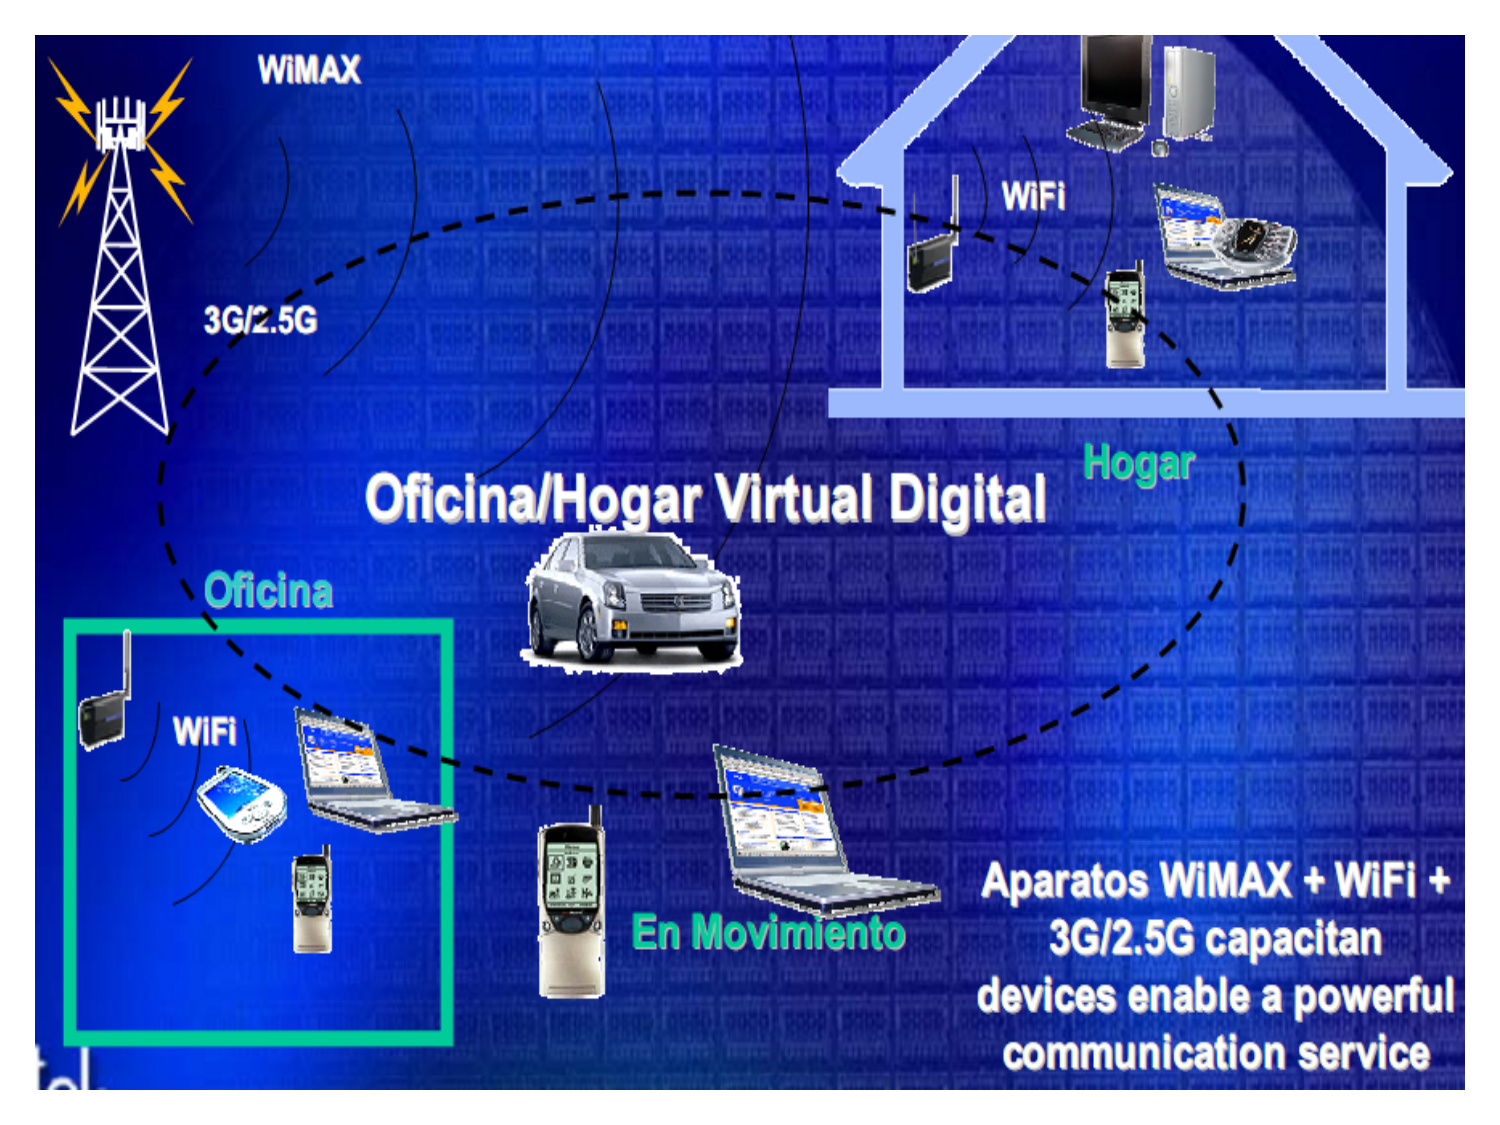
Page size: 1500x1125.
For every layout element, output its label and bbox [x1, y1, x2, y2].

list [34, 34, 1466, 1091]
